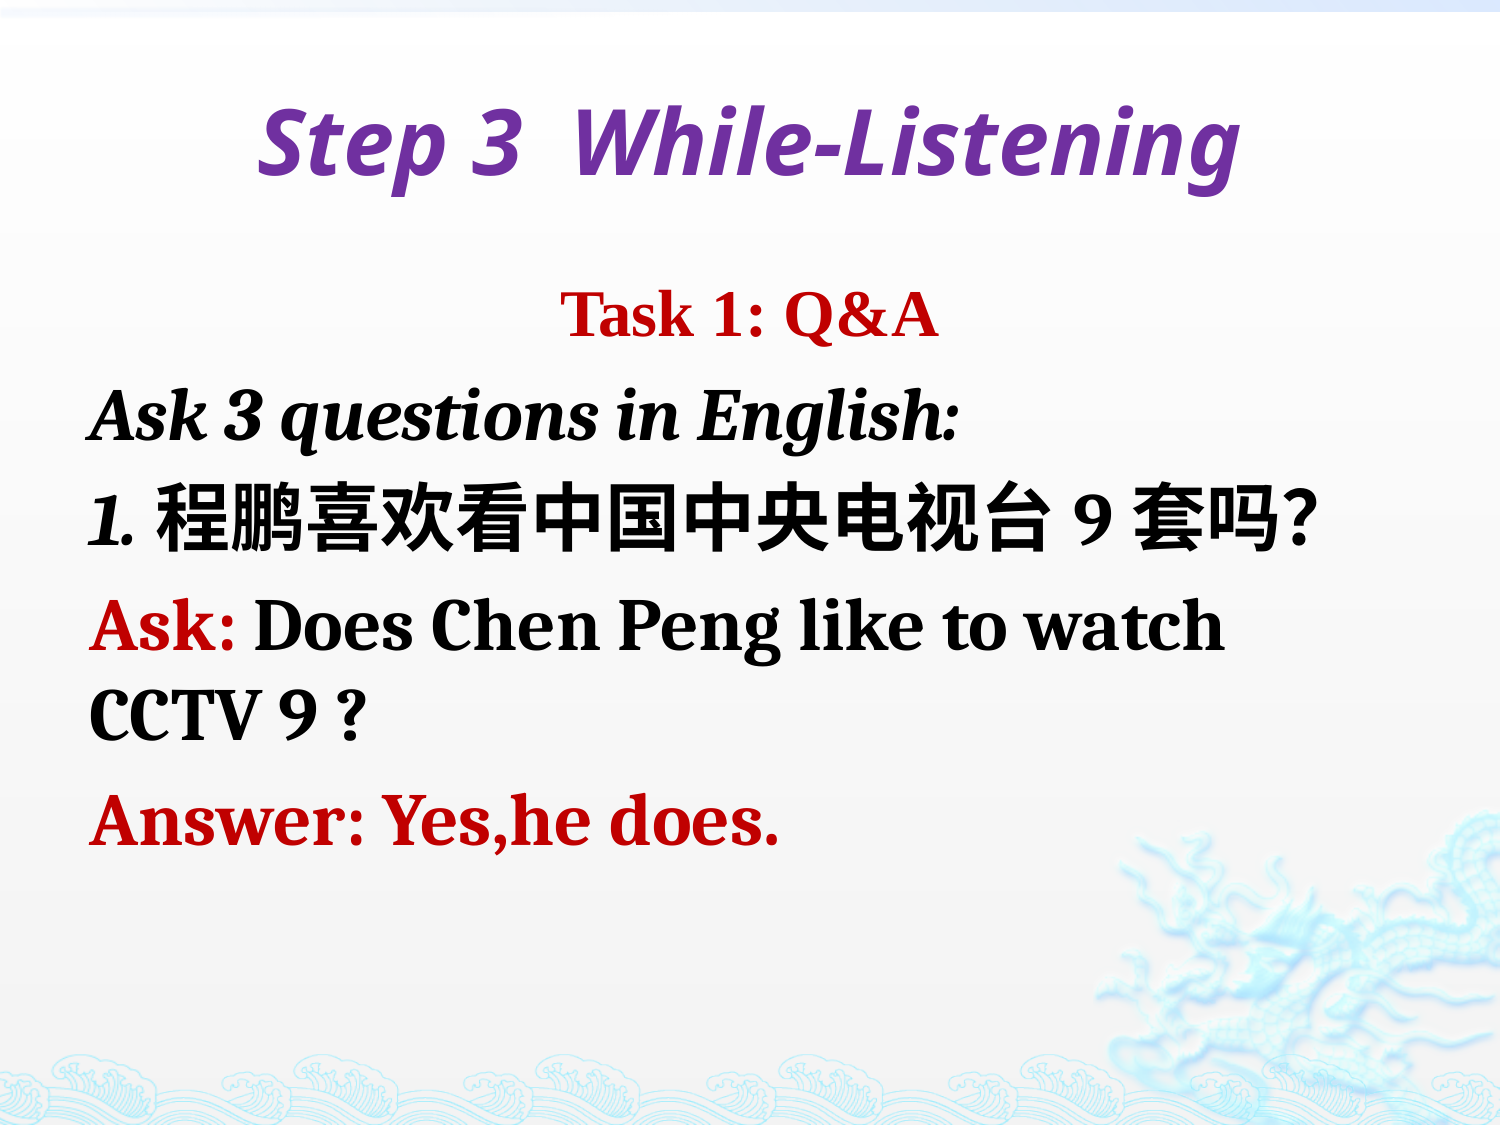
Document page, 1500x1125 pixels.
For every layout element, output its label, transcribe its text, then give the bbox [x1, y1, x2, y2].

list Task 1: Q&A Ask 3 questions in English: 1.程鹏喜欢看中国中央电视台9套吗？ Ask: Does Chen Peng like to watch CCTV 9 ? Answer: Yes,he does. [75, 262, 1425, 1005]
title Step 3 While-Listening [75, 45, 1425, 233]
